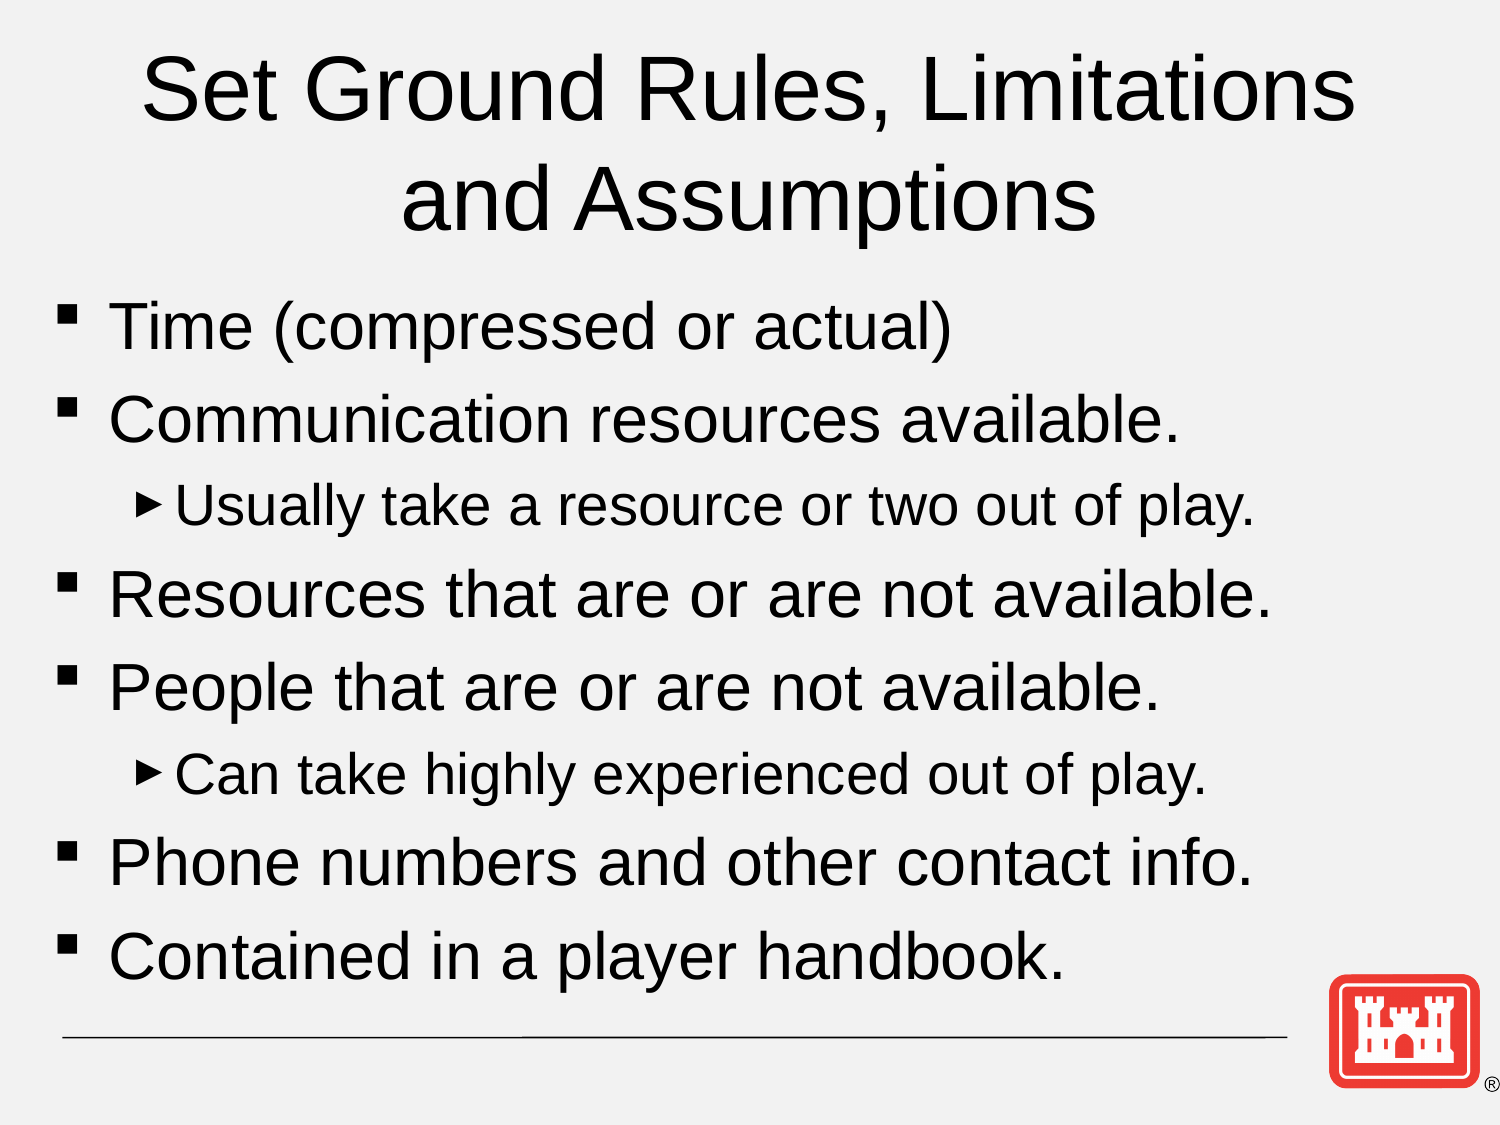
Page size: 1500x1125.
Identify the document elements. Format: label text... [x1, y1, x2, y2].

picture [1329, 974, 1500, 1092]
title Set Ground Rules, Limitations and Assumptions [74, 44, 1426, 233]
list Time (compressed or actual) Communication resources available. Usually take a resource or two out of play. Resources that are or are not available. People that are or are not available. Can take highly experienced out of play. Phone numbers and other contact info. Contained in a player handbook. [37, 274, 1476, 913]
